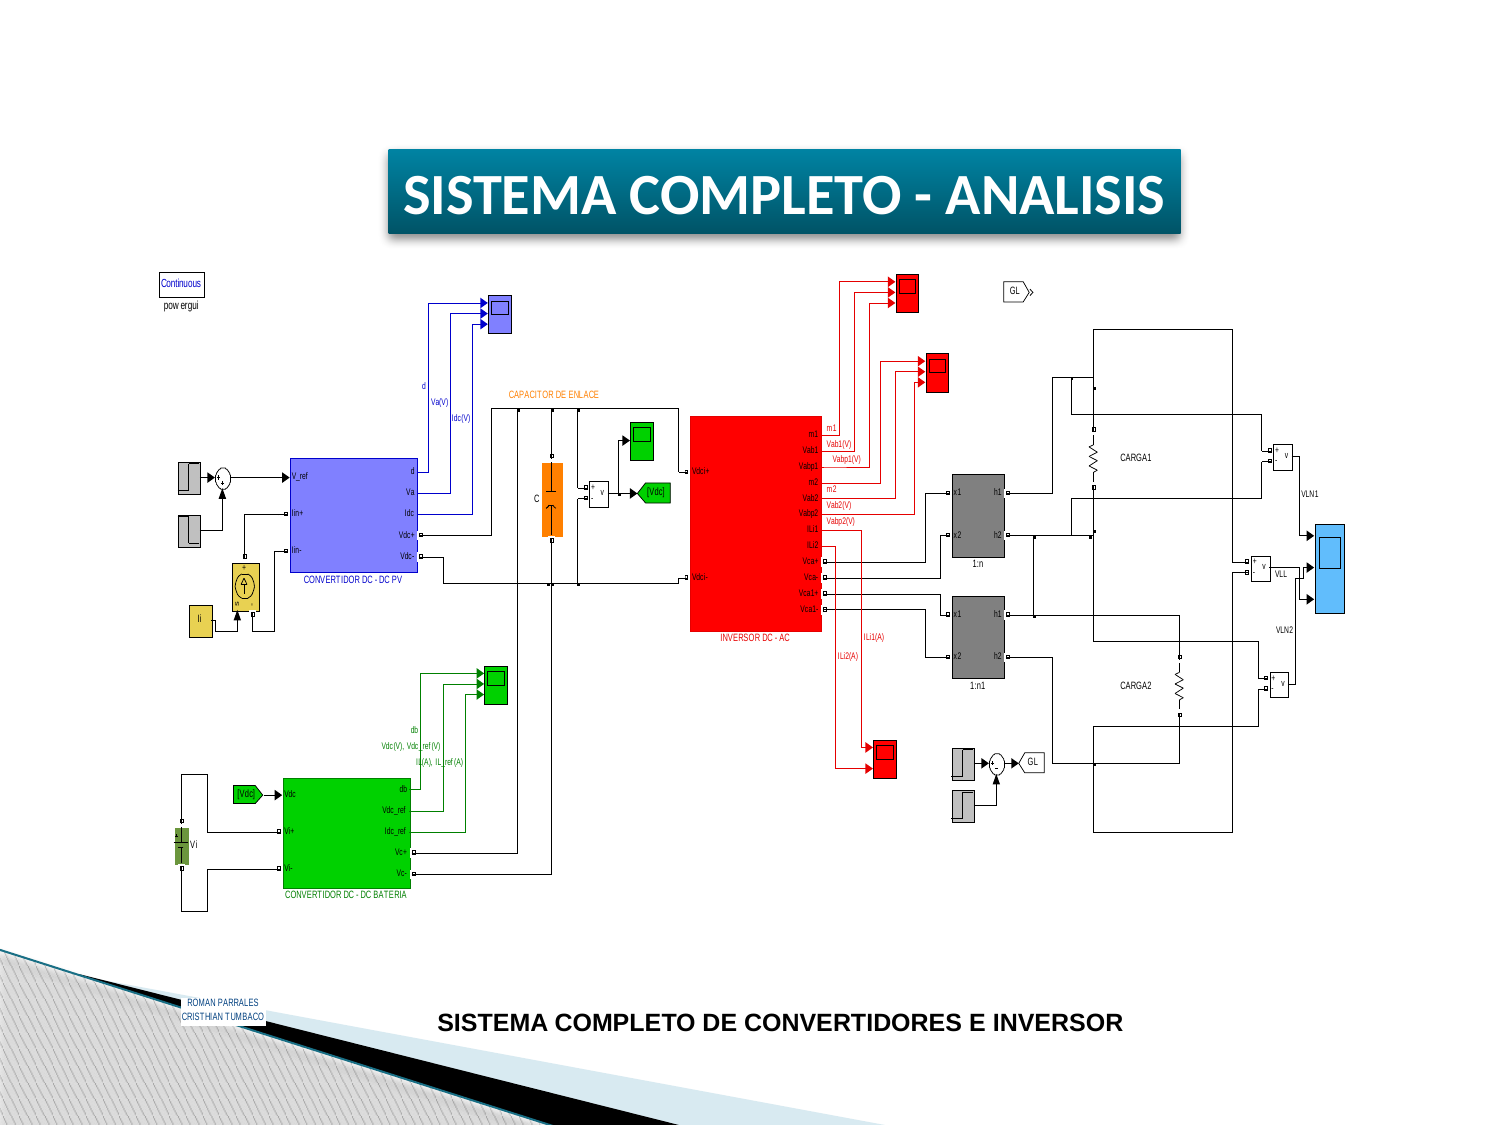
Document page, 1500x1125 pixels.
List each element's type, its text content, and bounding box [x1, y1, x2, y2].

picture [147, 255, 1363, 1052]
text_box SISTEMA COMPLETO - ANALISIS [388, 149, 1181, 234]
